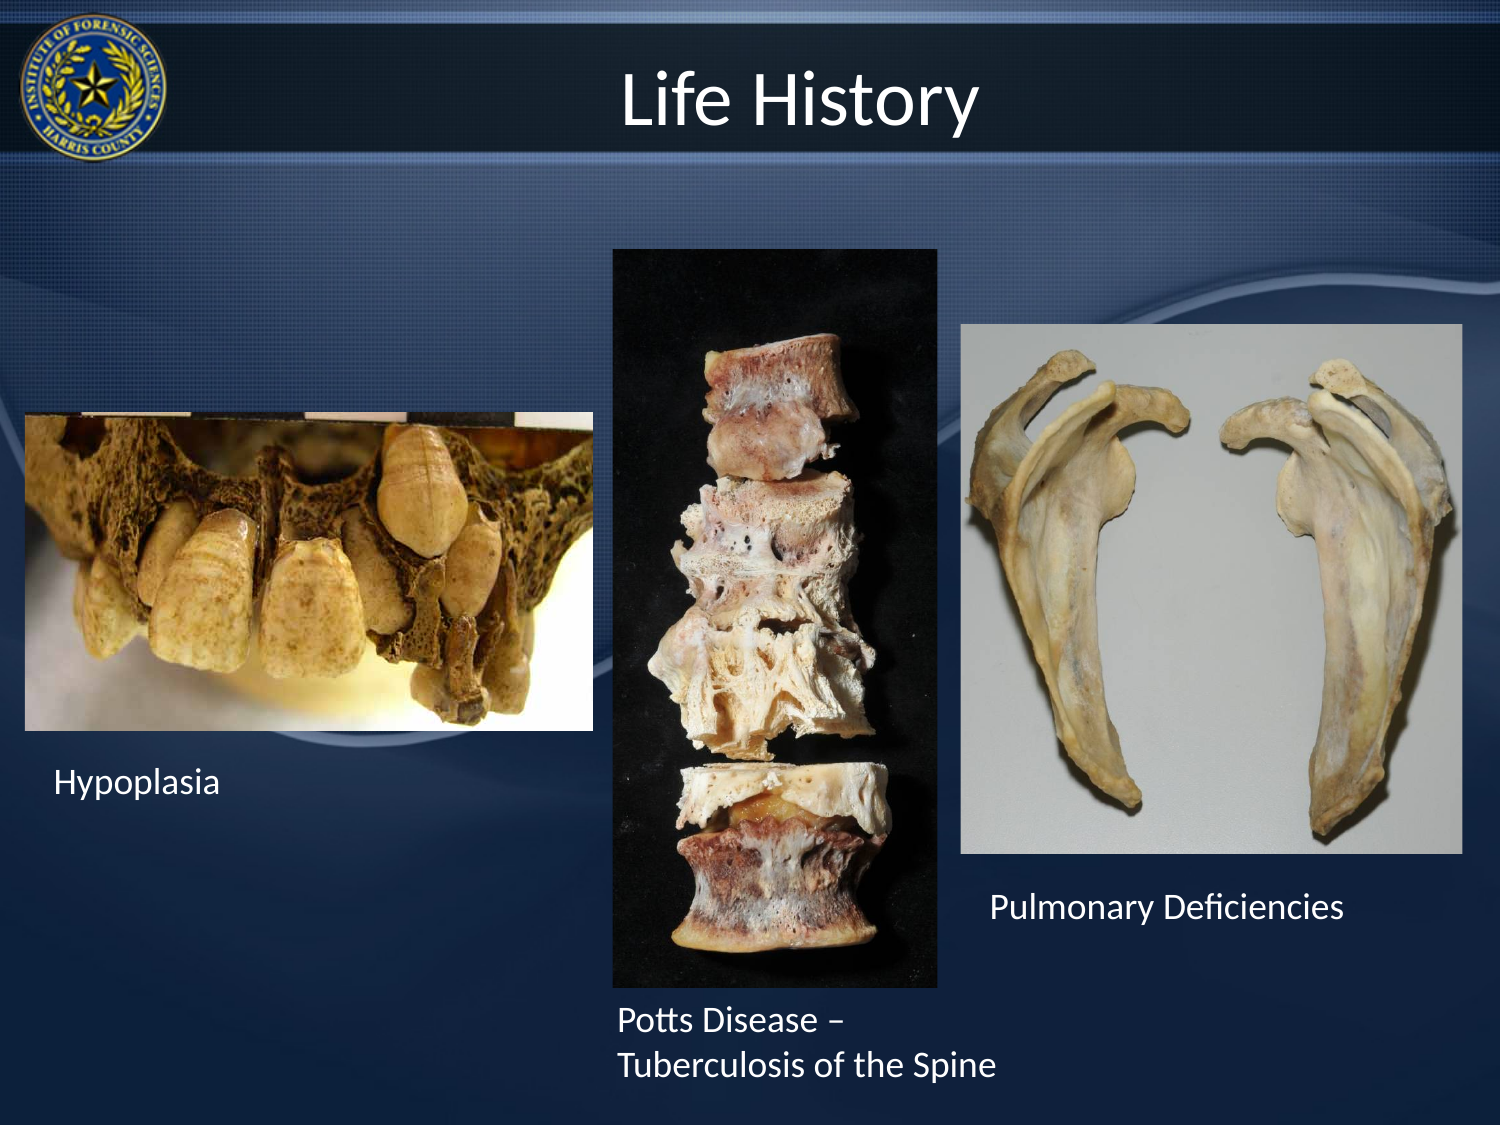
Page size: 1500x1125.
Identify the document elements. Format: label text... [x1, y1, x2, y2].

picture [0, 0, 1500, 1125]
text_box Potts Disease – Tuberculosis of the Spine [602, 987, 1013, 1093]
text_box Hypoplasia [38, 749, 236, 810]
text_box Pulmonary Deficiencies [974, 874, 1360, 935]
title Life History [124, 0, 1476, 188]
